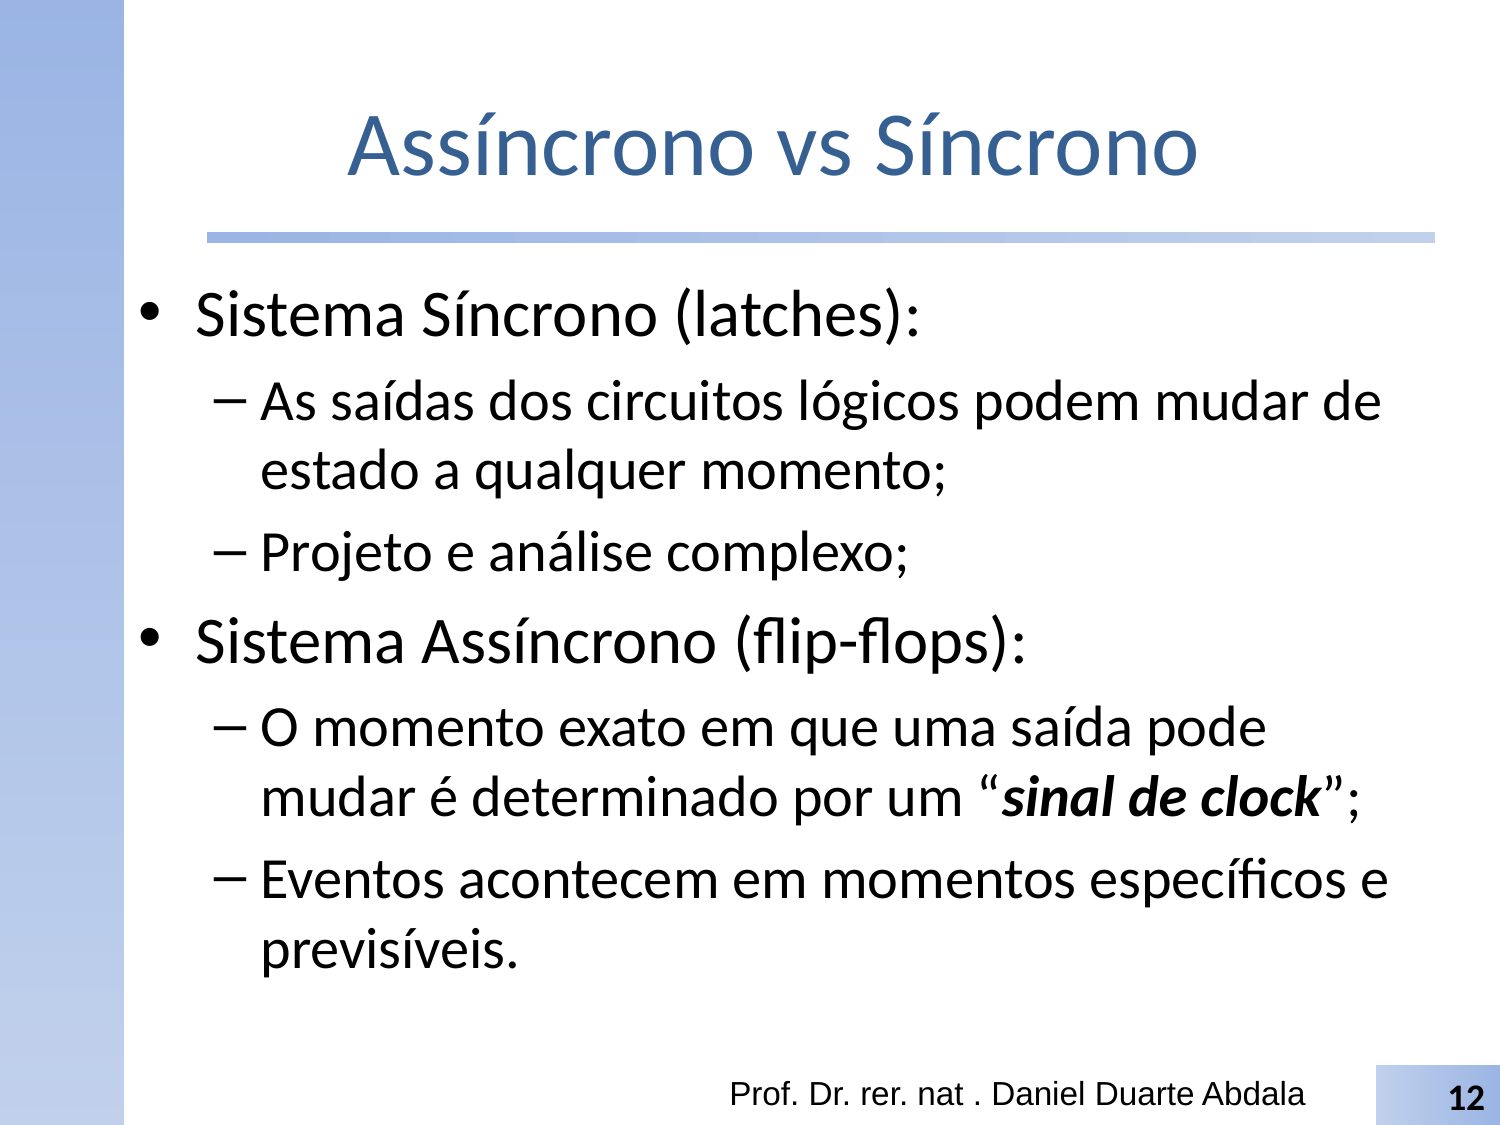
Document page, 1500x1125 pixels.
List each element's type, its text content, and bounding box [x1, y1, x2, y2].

footer Prof. Dr. rer. nat . Daniel Duarte Abdala [714, 1065, 1344, 1125]
title Assíncrono vs Síncrono [123, 45, 1425, 233]
slide_number 12 [1376, 1065, 1500, 1125]
list Sistema Síncrono (latches): As saídas dos circuitos lógicos podem mudar de estado a qualquer momento; Projeto e análise complexo; Sistema Assíncrono (flip-flops): O momento exato em que uma saída pode mudar é determinado por um “sinal de clock”; Eventos acontecem em momentos específicos e previsíveis. [123, 262, 1425, 1005]
